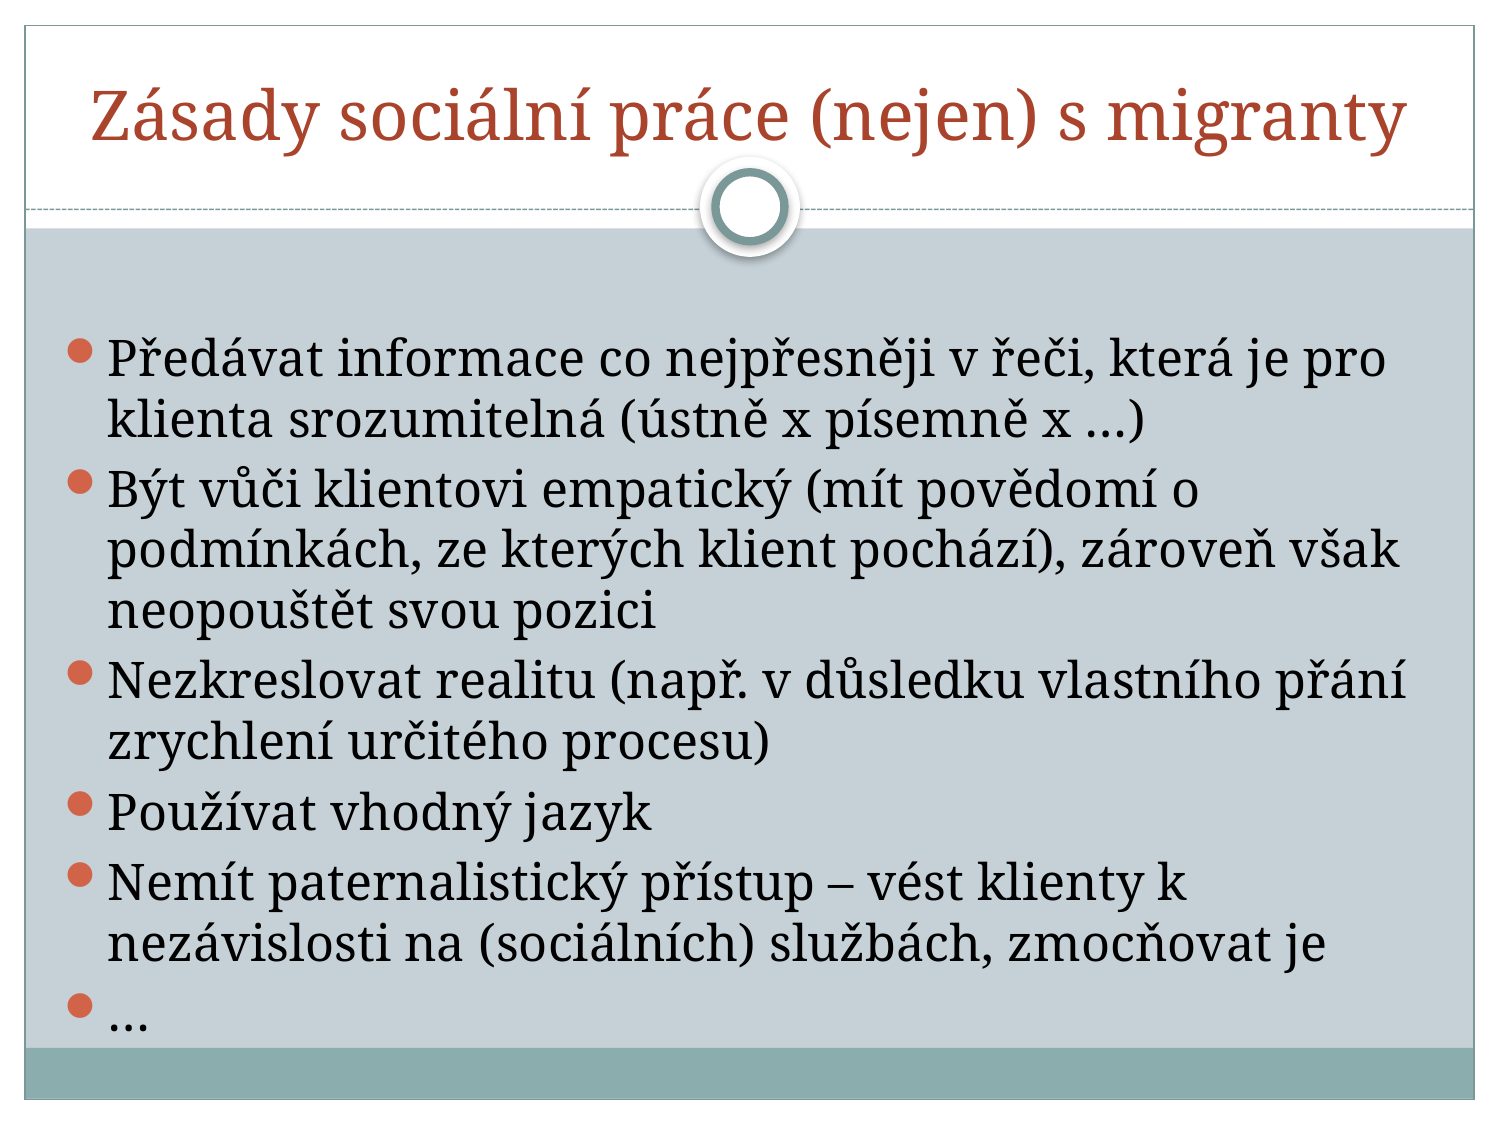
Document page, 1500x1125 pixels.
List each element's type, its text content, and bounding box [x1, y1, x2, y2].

title Zásady sociální práce (nejen) s migranty [49, 37, 1450, 162]
list Předávat informace co nejpřesněji v řeči, která je pro klienta srozumitelná (ústně x písemně x …) Být vůči klientovi empatický (mít povědomí o podmínkách, ze kterých klient pochází), zároveň však neopouštět svou pozici Nezkreslovat realitu (např. v důsledku vlastního přání zrychlení určitého procesu) Používat vhodný jazyk Nemít paternalistický přístup – vést klienty k nezávislosti na (sociálních) službách, zmocňovat je … [49, 250, 1445, 1055]
